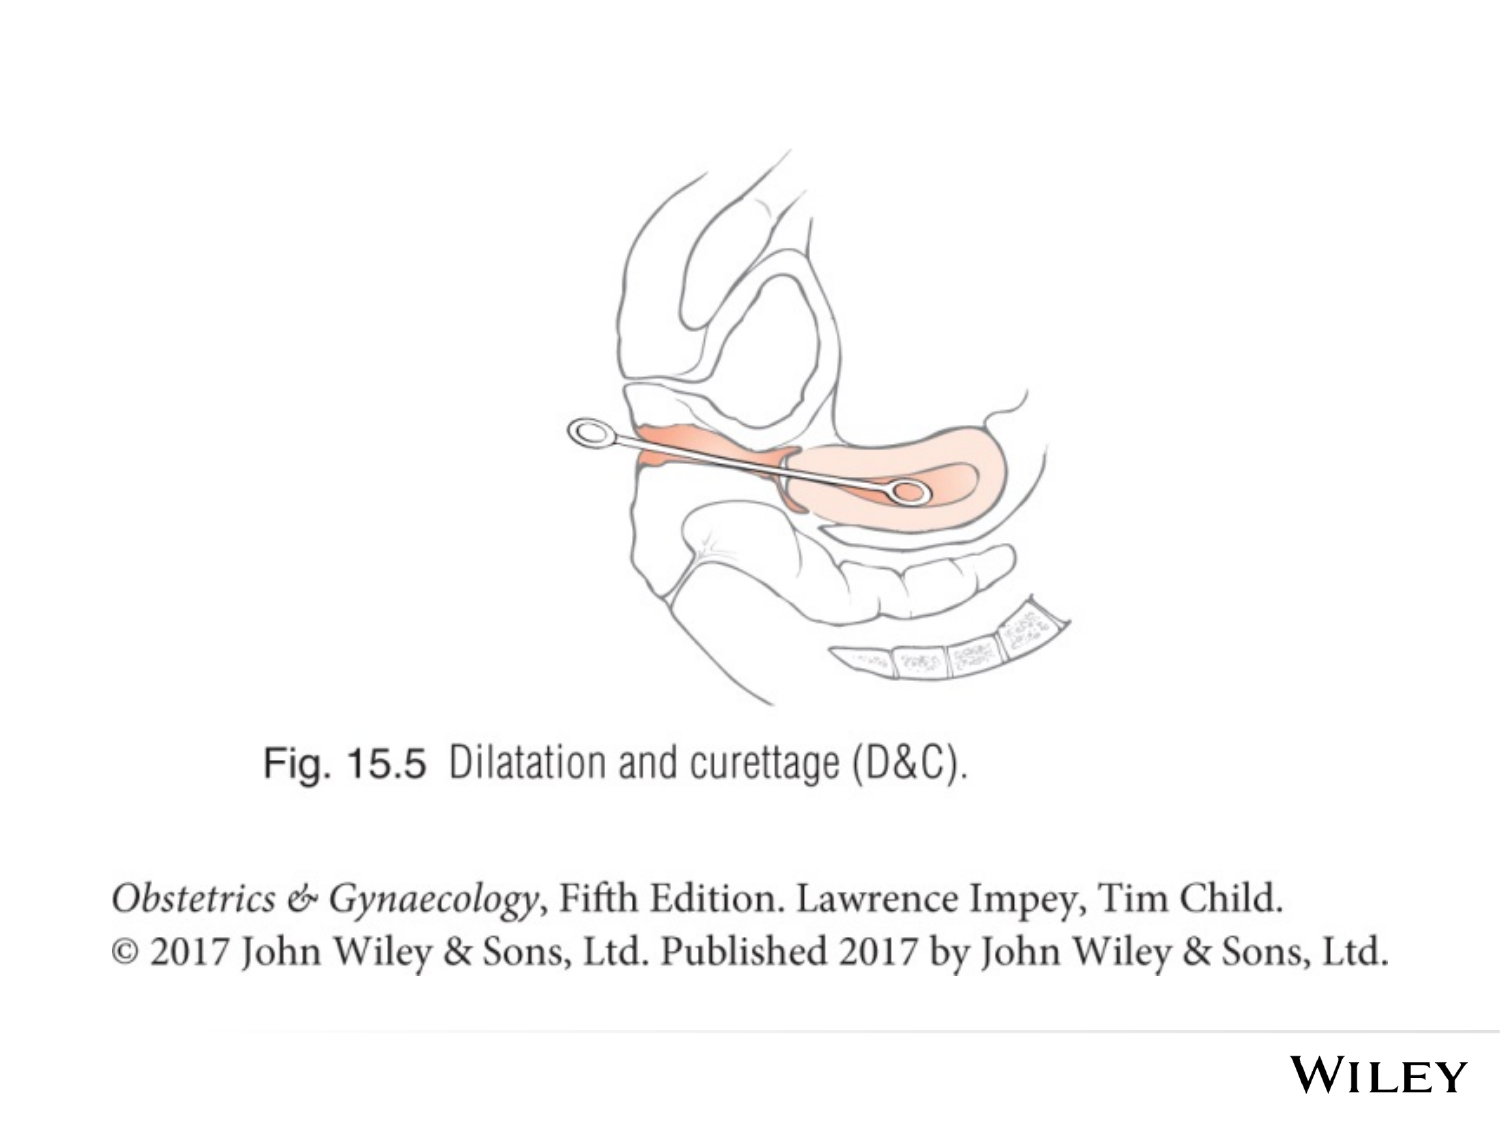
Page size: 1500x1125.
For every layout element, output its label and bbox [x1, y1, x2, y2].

picture [112, 148, 1388, 977]
picture [0, 1030, 1500, 1125]
